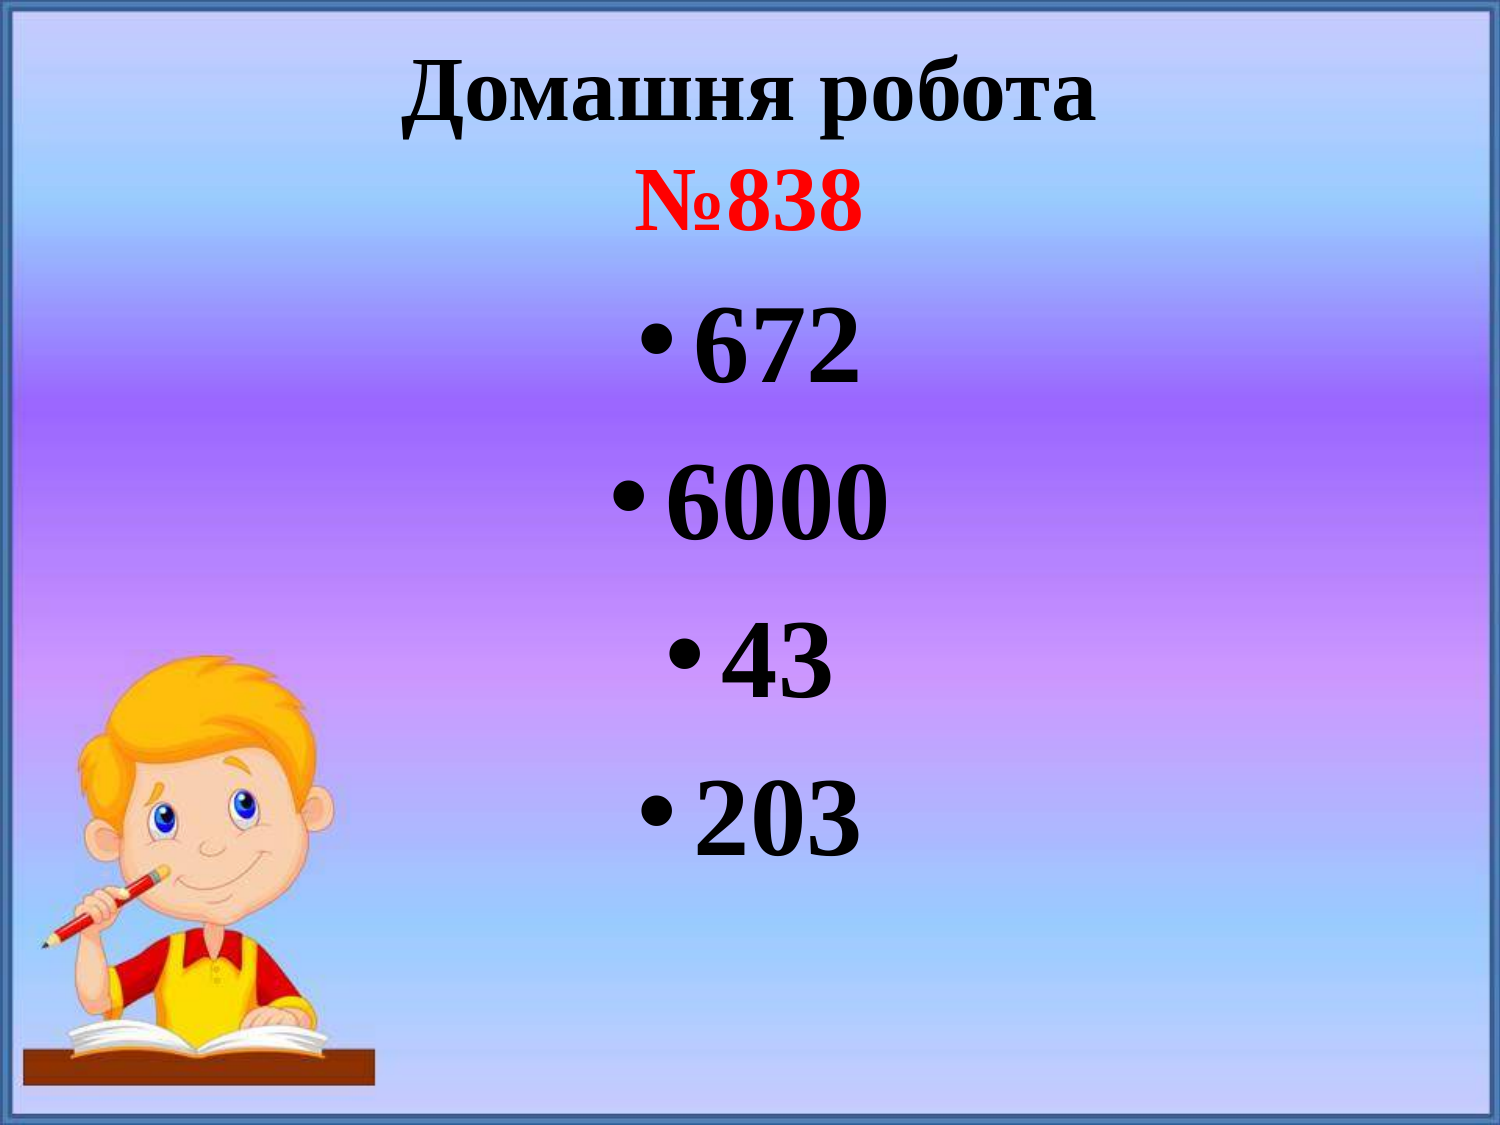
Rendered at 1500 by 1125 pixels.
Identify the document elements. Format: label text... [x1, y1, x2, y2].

picture [0, 0, 1500, 1125]
list 672 6000 43 203 [75, 262, 1425, 1083]
title Домашня робота №838 [75, 45, 1425, 233]
